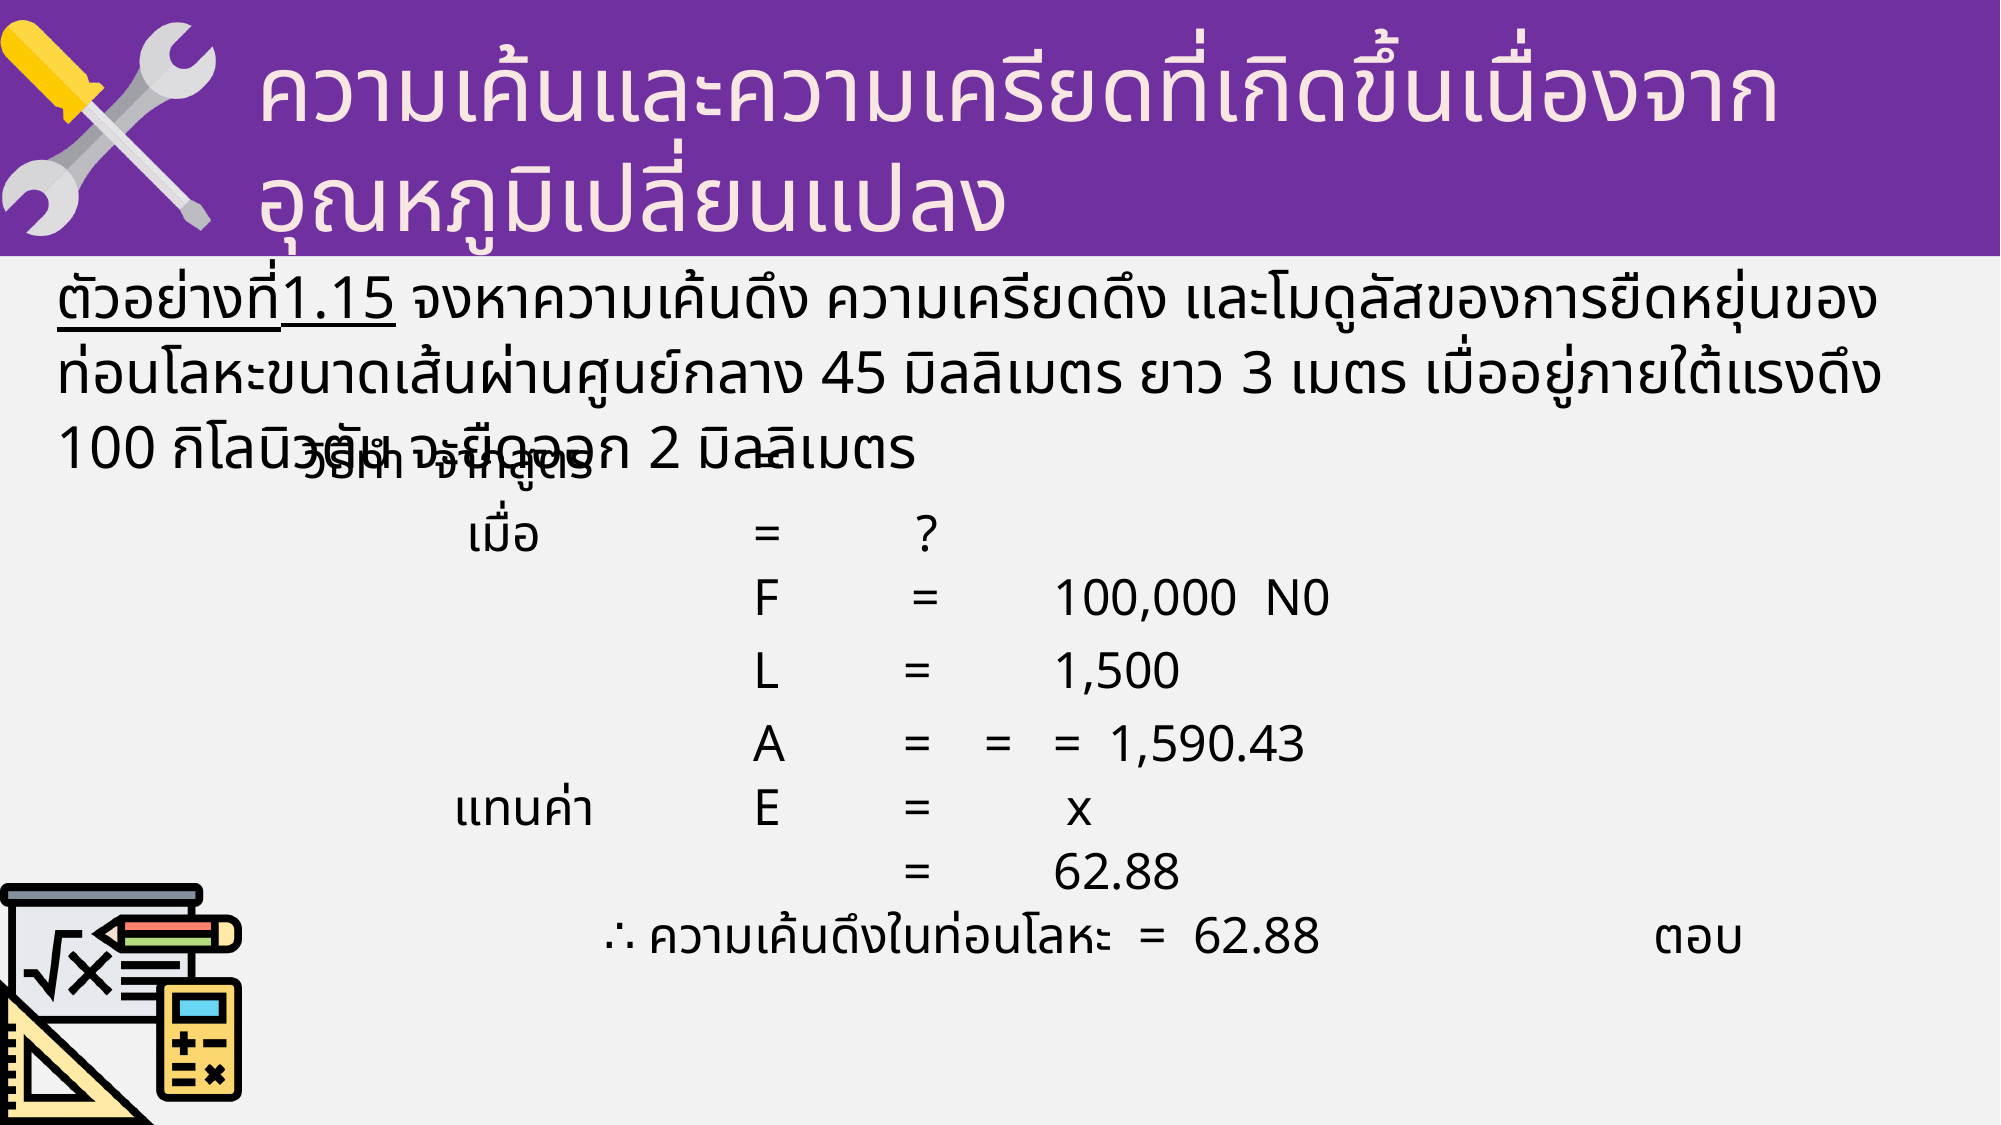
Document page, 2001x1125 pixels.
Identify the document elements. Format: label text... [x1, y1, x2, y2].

text_box [0, 0, 2000, 257]
text_box ตัวอย่างที่1.15 จงหาความเค้นดึง ความเครียดดึง และโมดูลัสของการยืดหยุ่นของท่อนโลหะขนาดเส้นผ่านศูนย์กลาง 45 มิลลิเมตร ยาว 3 เมตร เมื่ออยู่ภายใต้แรงดึง 100 กิโลนิวตัน จะยืดออก 2 มิลลิเมตร [41, 247, 2000, 406]
picture [0, 20, 216, 236]
text_box ความเค้นและความเครียดที่เกิดขึ้นเนื่องจากอุณหภูมิเปลี่ยนแปลง [241, 22, 2000, 247]
text_box [0, 257, 2000, 1125]
picture [0, 883, 242, 1125]
